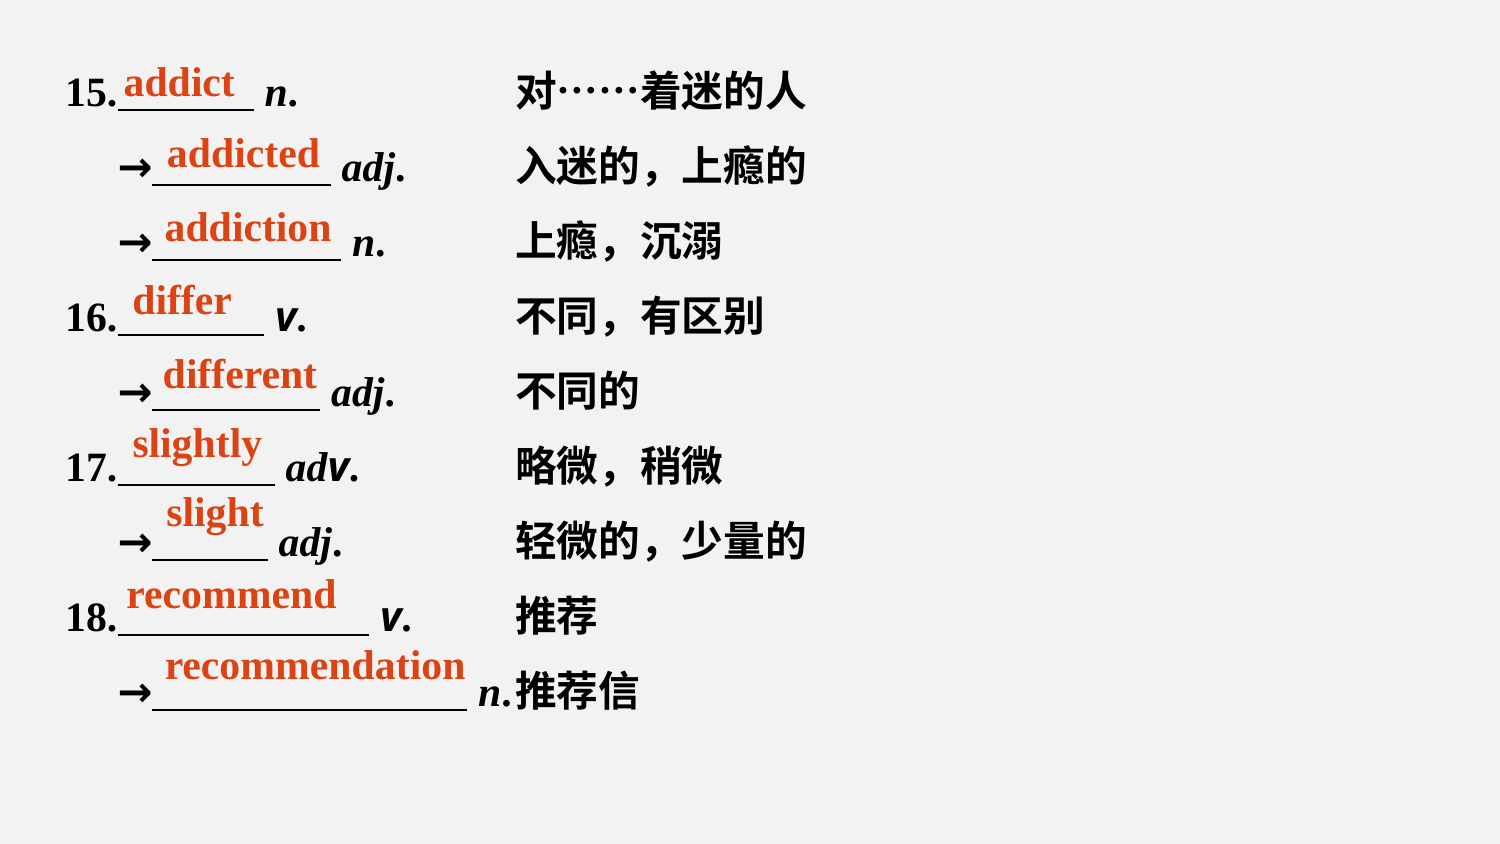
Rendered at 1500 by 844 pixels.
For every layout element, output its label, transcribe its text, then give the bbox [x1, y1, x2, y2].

text_box recommendation [153, 631, 478, 694]
text_box addicted [155, 120, 332, 182]
text_box addiction [153, 193, 344, 256]
text_box 15. n. 对……着迷的人 → adj. 入迷的，上瘾的 → n. 上瘾，沉溺 16. v. 不同，有区别 → adj. 不同的 17. adv. 略微，稍微 → adj. 轻微的，少量的 18. v. 推荐 → n. 推荐信 [50, 32, 1406, 723]
text_box slightly [121, 410, 274, 472]
text_box differ [121, 267, 244, 329]
text_box recommend [115, 561, 349, 623]
text_box addict [112, 48, 247, 110]
text_box slight [155, 478, 276, 540]
text_box different [151, 340, 329, 402]
